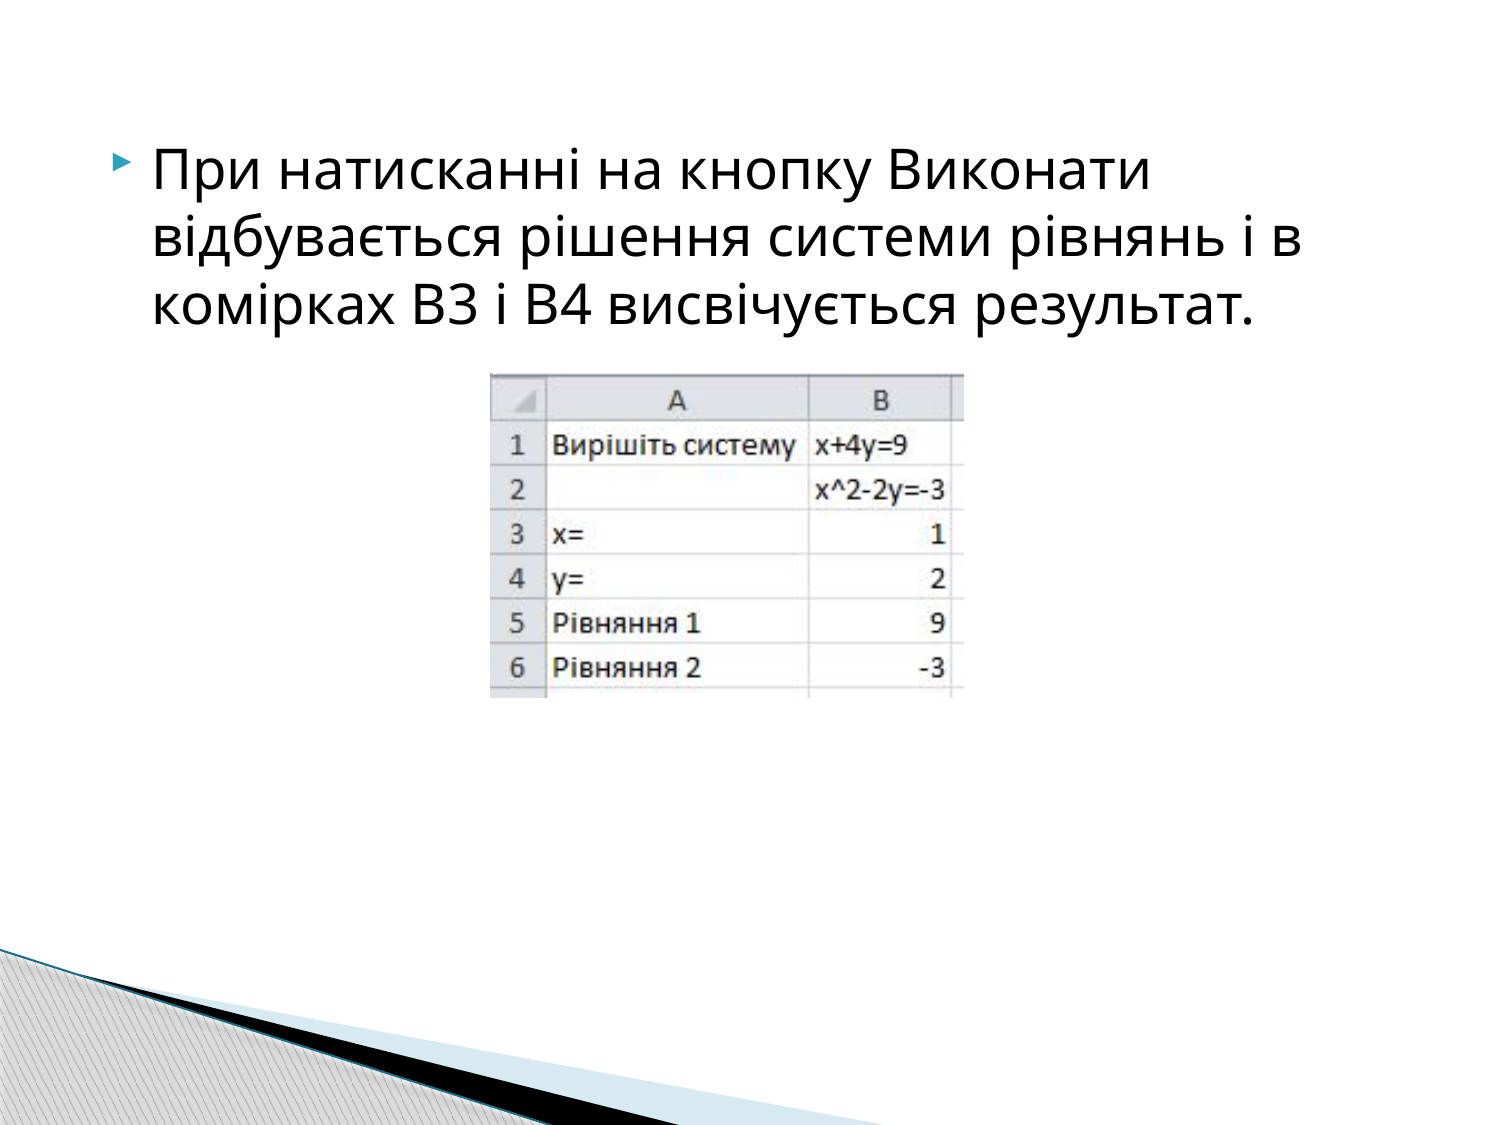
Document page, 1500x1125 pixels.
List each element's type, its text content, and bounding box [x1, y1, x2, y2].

picture [489, 373, 964, 699]
list При натисканні на кнопку Виконати відбувається рішення системи рівнянь і в комірках B3 і B4 висвічується результат. [76, 125, 1427, 774]
